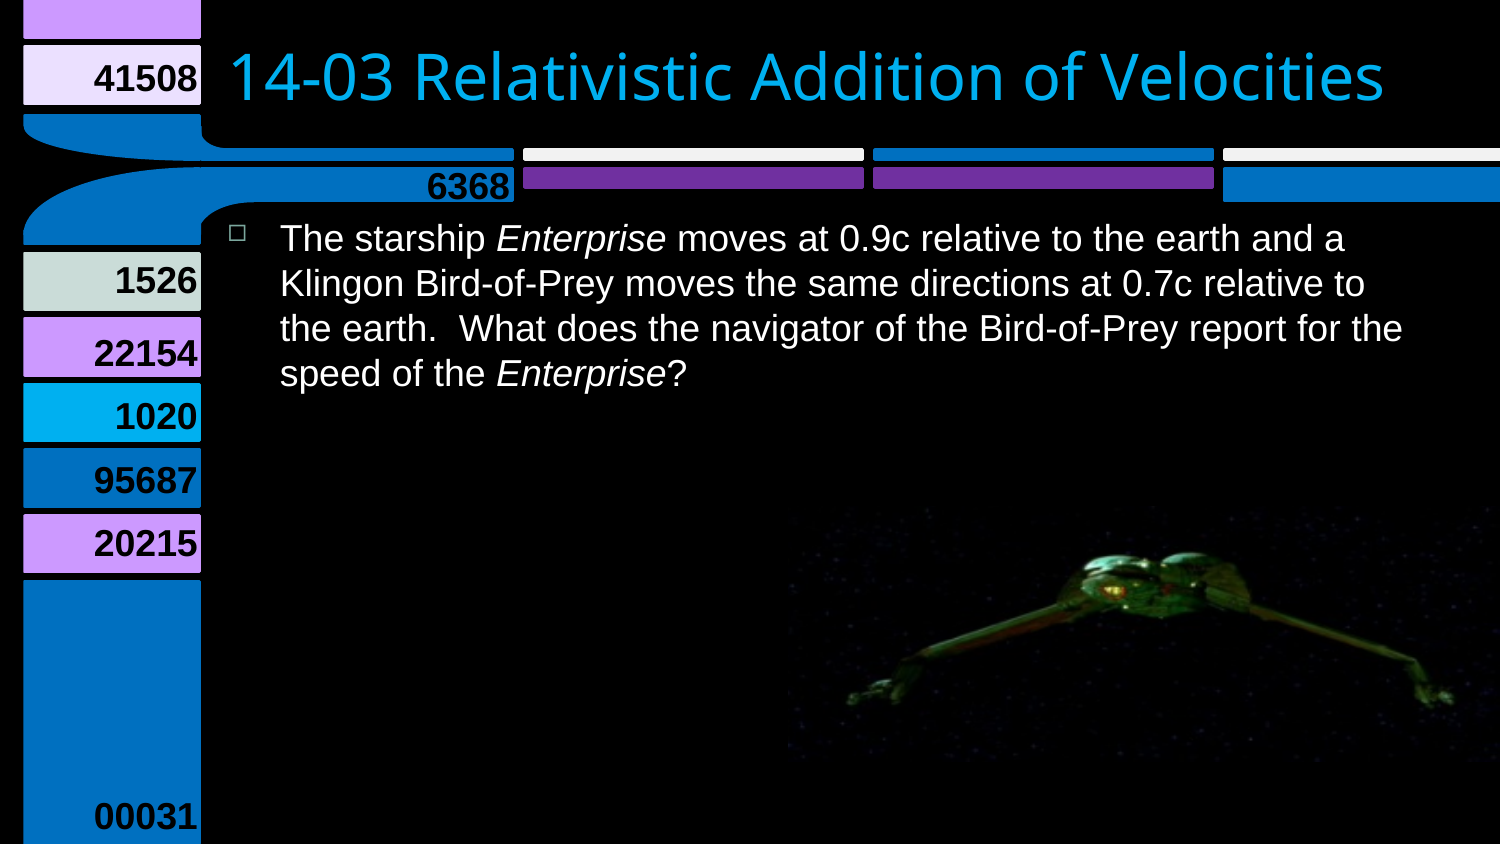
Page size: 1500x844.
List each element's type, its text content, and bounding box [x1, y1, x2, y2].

picture [788, 505, 1500, 763]
title 14-03 Relativistic Addition of Velocities [212, 28, 1438, 122]
